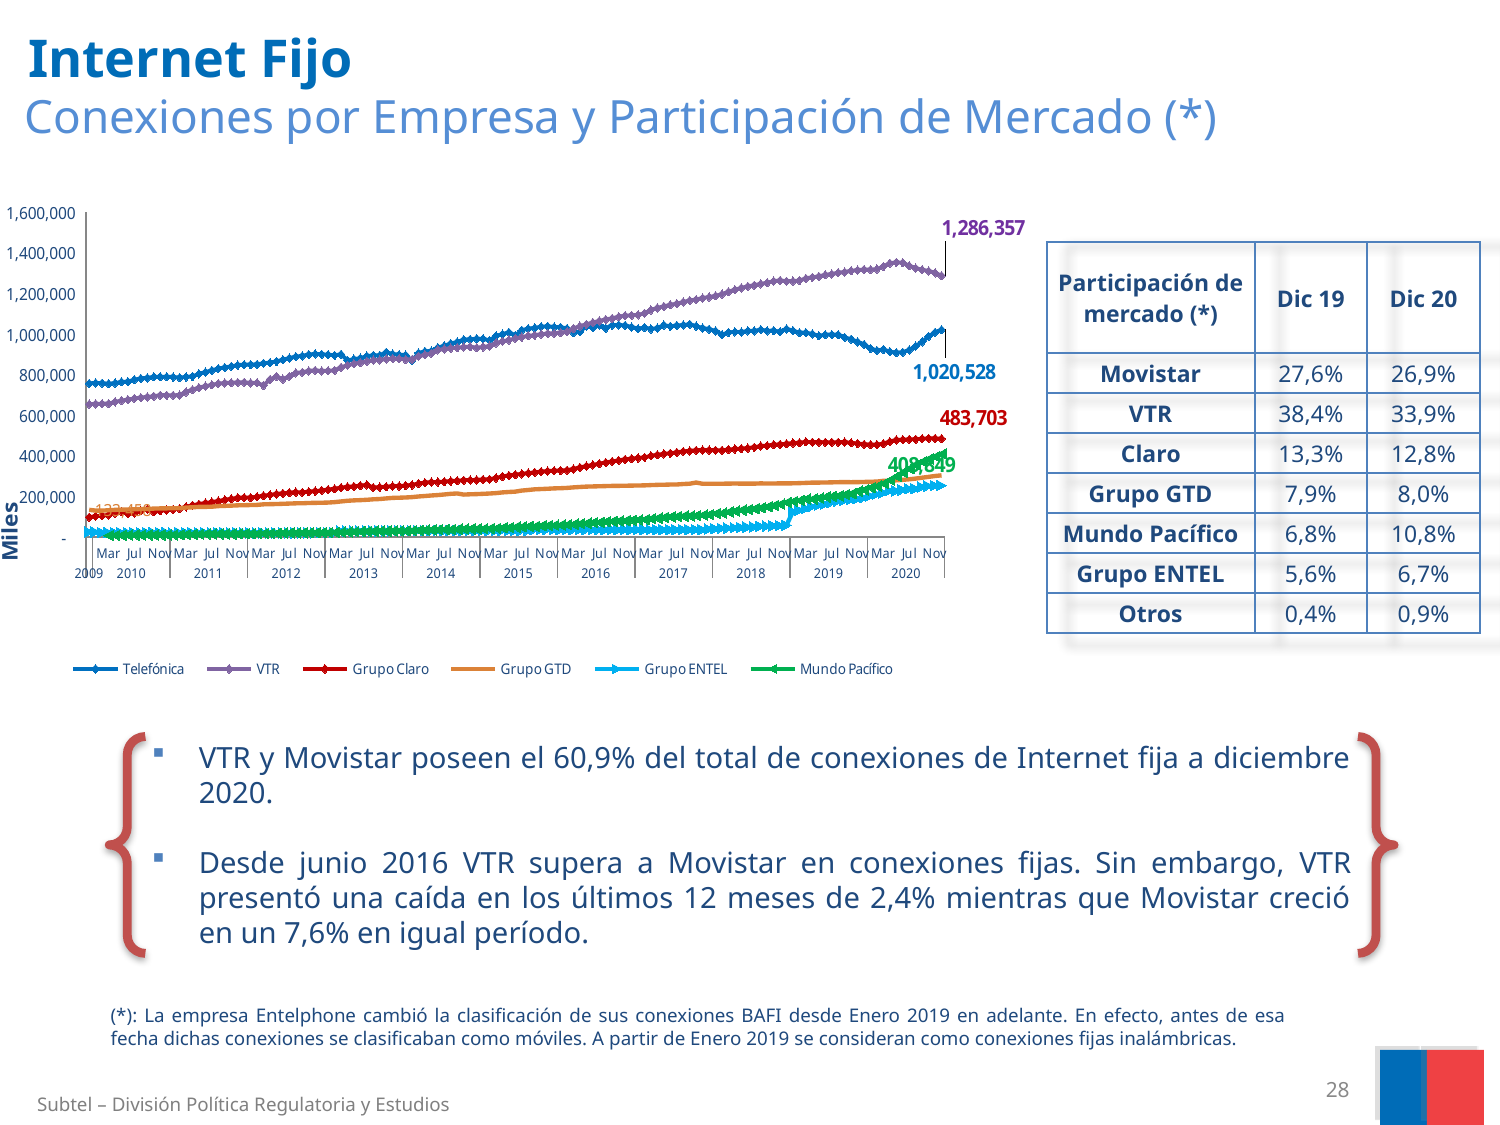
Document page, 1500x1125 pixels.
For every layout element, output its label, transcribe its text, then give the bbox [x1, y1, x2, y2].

table_cell 5,6% [1256, 554, 1366, 592]
table_cell Mundo Pacífico [1048, 514, 1254, 552]
table_cell 7,9% [1256, 474, 1366, 512]
text_box Subtel – División Política Regulatoria y Estudios [22, 1084, 823, 1123]
table_cell 6,8% [1256, 514, 1366, 552]
table_header Participación de mercado (*) [1048, 243, 1254, 352]
text_box (*): La empresa Entelphone cambió la clasificación de sus conexiones BAFI desde Enero 2019 en adelante. En efecto, antes de esa fecha dichas conexiones se clasificaban como móviles. A partir de Enero 2019 se consideran como conexiones fijas inalámbricas. [95, 996, 1299, 1057]
slide_number 28 [1014, 1070, 1365, 1112]
table_cell 12,8% [1368, 434, 1479, 472]
table_header Dic 19 [1256, 243, 1366, 352]
chart [0, 141, 1032, 701]
table_cell 26,9% [1368, 354, 1479, 392]
text_box Internet Fijo Conexiones por Empresa y Participación de Mercado (*) [0, 17, 1344, 150]
table_cell Otros [1048, 594, 1254, 632]
table_cell Grupo GTD [1048, 474, 1254, 512]
table_cell VTR [1048, 394, 1254, 432]
table_cell 0,9% [1368, 594, 1479, 632]
table_cell Claro [1048, 434, 1254, 472]
table_cell 10,8% [1368, 514, 1479, 552]
table_cell 33,9% [1368, 394, 1479, 432]
table_cell 27,6% [1256, 354, 1366, 392]
text_box VTR y Movistar poseen el 60,9% del total de conexiones de Internet fija a diciembre 2020. Desde junio 2016 VTR supera a Movistar en conexiones fijas. Sin embargo, VTR presentó una caída en los últimos 12 meses de 2,4% mientras que Movistar creció en un 7,6% en igual período. [137, 731, 1366, 957]
table_cell 6,7% [1368, 554, 1479, 592]
text_box [1366, 735, 1398, 955]
table_cell 8,0% [1368, 474, 1479, 512]
table_cell 0,4% [1256, 594, 1366, 632]
table_cell Movistar [1048, 354, 1254, 392]
table_cell Grupo ENTEL [1048, 554, 1254, 592]
table_cell 13,3% [1256, 434, 1366, 472]
text_box [106, 735, 137, 955]
table_header Dic 20 [1368, 243, 1479, 352]
table_cell 38,4% [1256, 394, 1366, 432]
